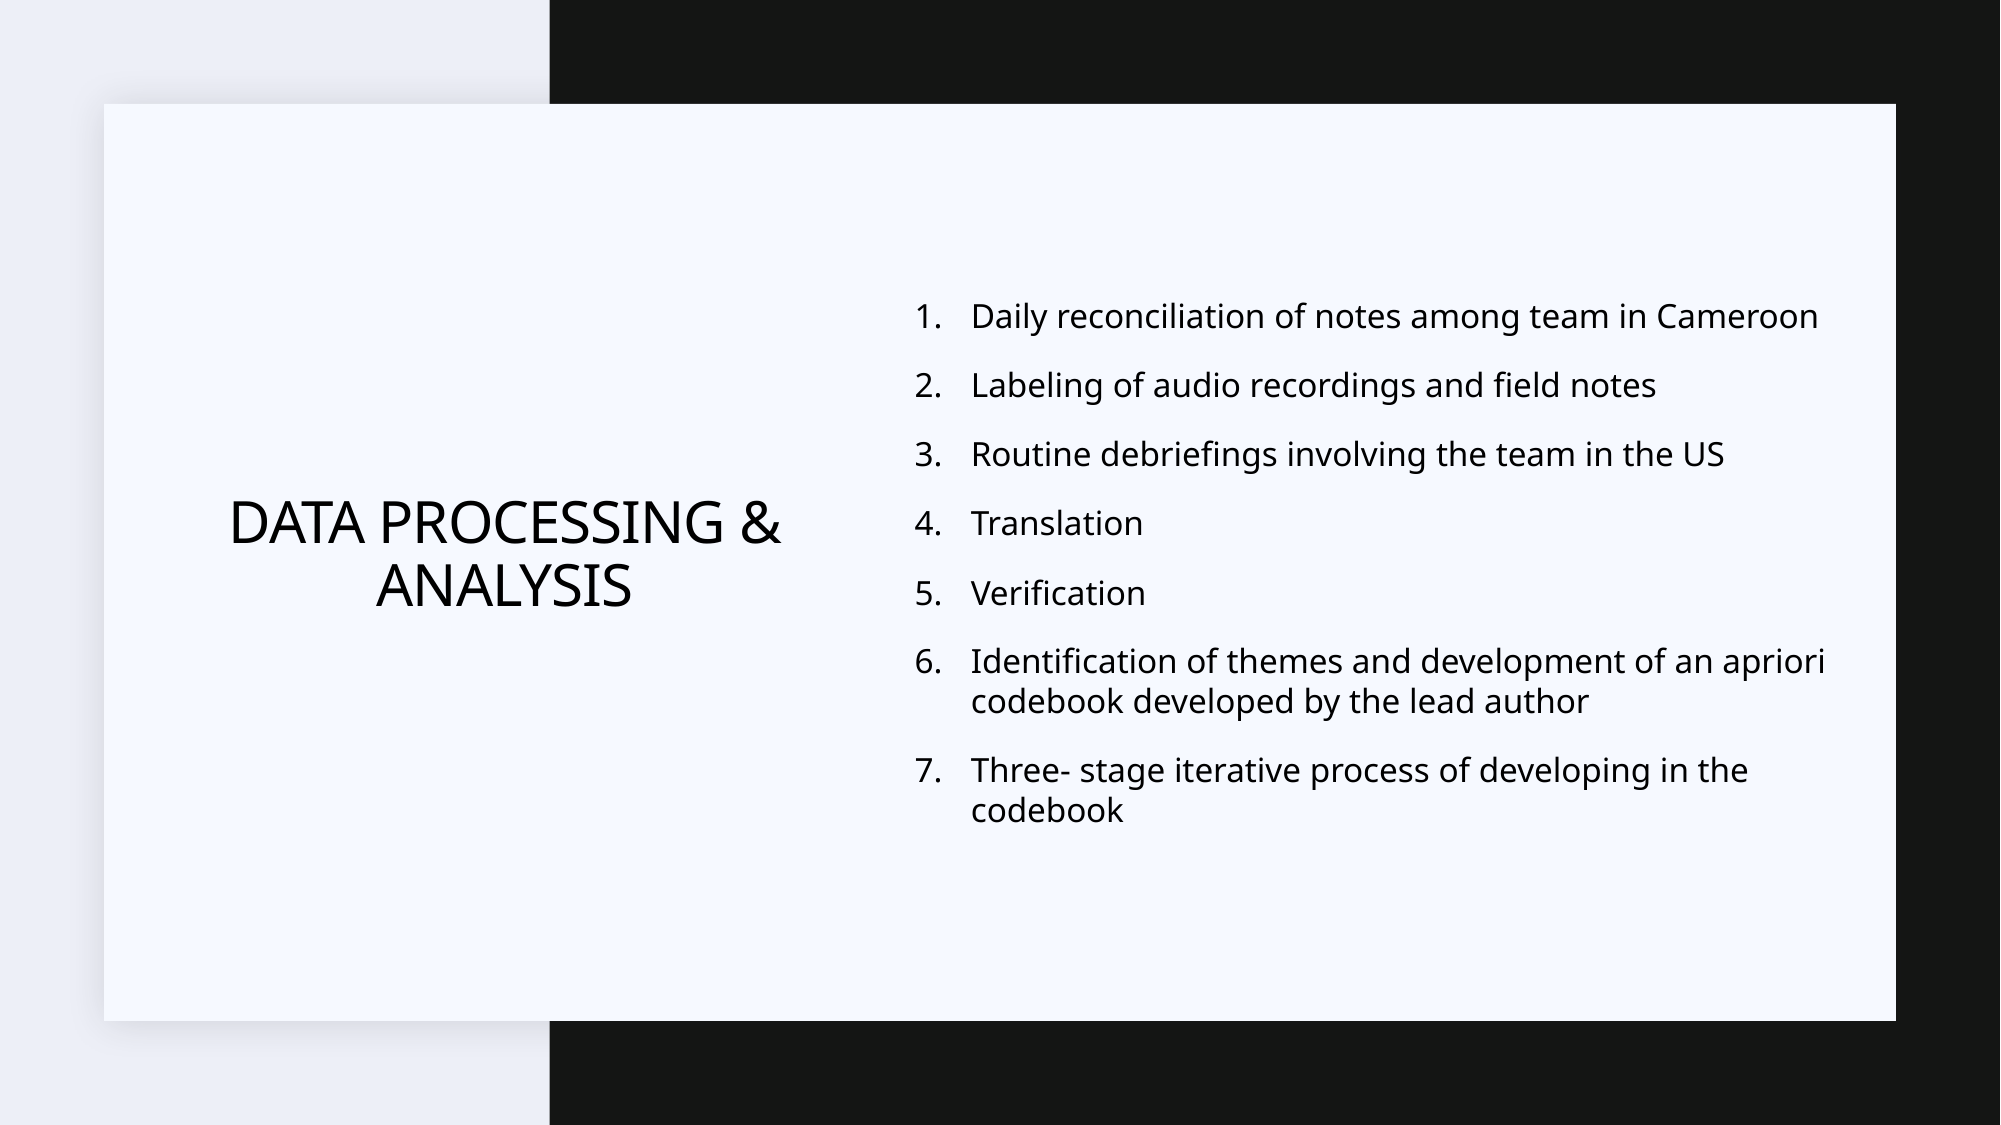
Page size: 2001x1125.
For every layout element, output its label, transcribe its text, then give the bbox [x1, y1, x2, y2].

list Daily reconciliation of notes among team in Cameroon Labeling of audio recordings and field notes Routine debriefings involving the team in the US Translation Verification Identification of themes and development of an apriori codebook developed by the lead author Three- stage iterative process of developing in the codebook [914, 103, 1896, 1021]
title Data processing & Analysis [104, 282, 906, 830]
